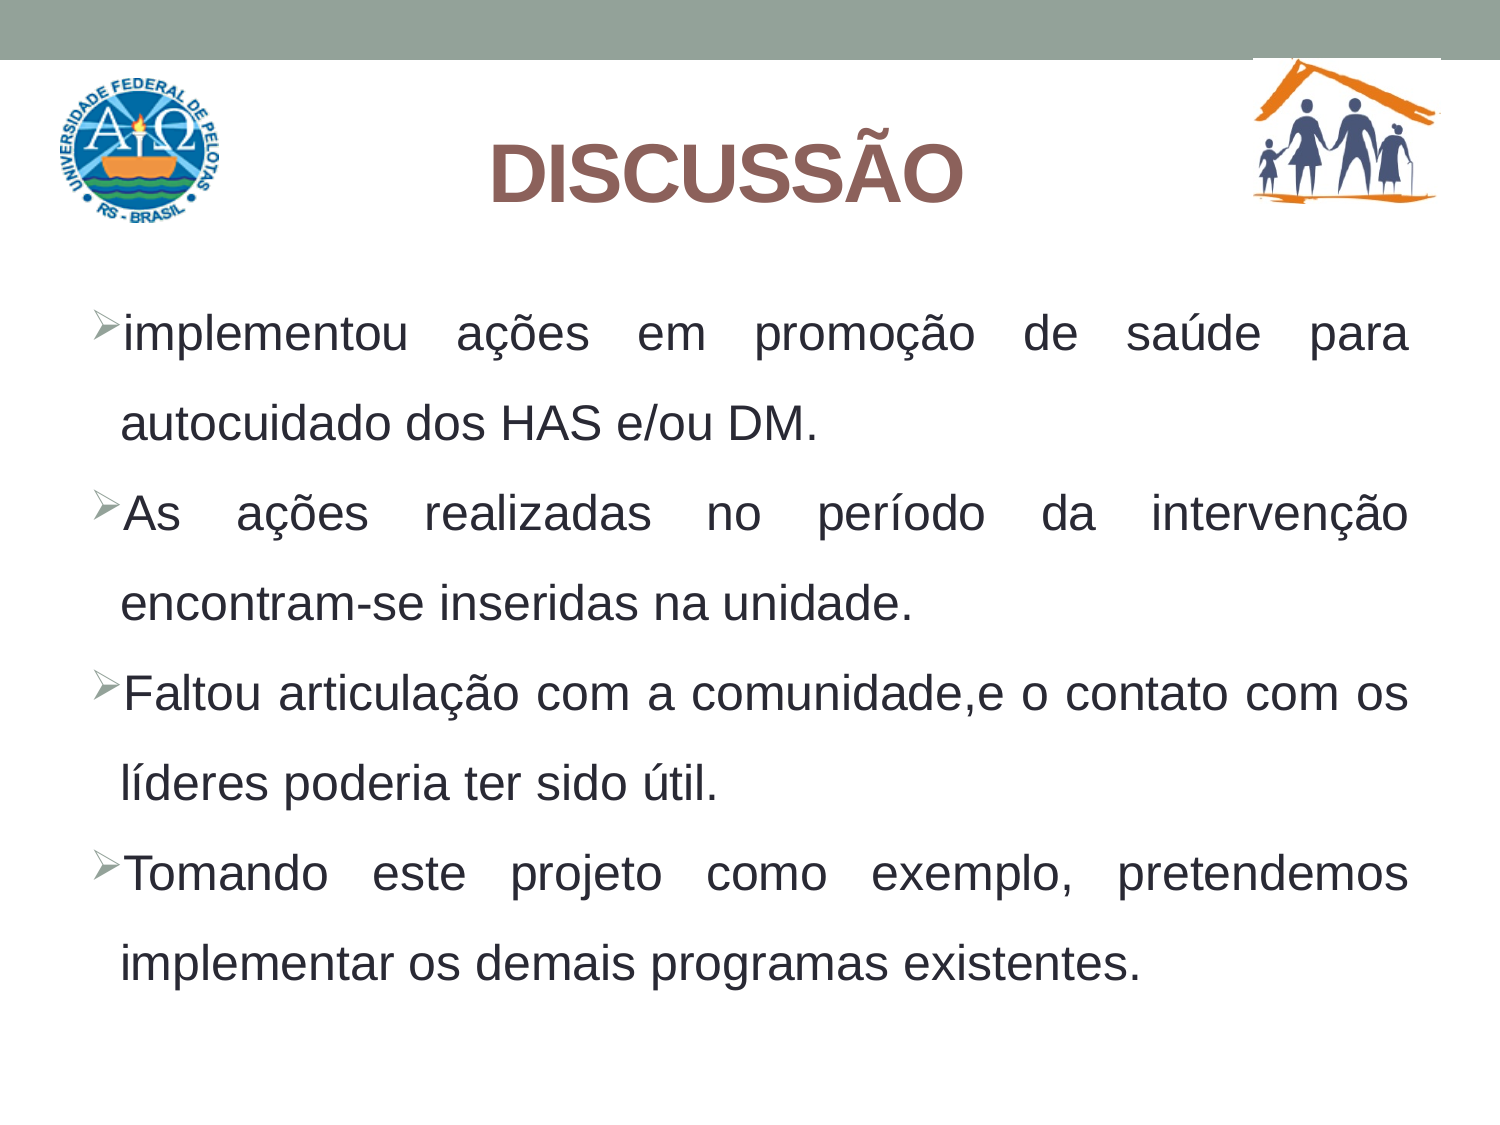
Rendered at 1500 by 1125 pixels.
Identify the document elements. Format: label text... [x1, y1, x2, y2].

picture [1253, 58, 1442, 204]
title DISCUSSÃO [238, 87, 1500, 250]
list implementou ações em promoção de saúde para autocuidado dos HAS e/ou DM. As ações realizadas no período da intervenção encontram-se inseridas na unidade. Faltou articulação com a comunidade,e o contato com os líderes poderia ter sido útil. Tomando este projeto como exemplo, pretendemos implementar os demais programas existentes. [75, 262, 1425, 1063]
picture [60, 77, 219, 223]
